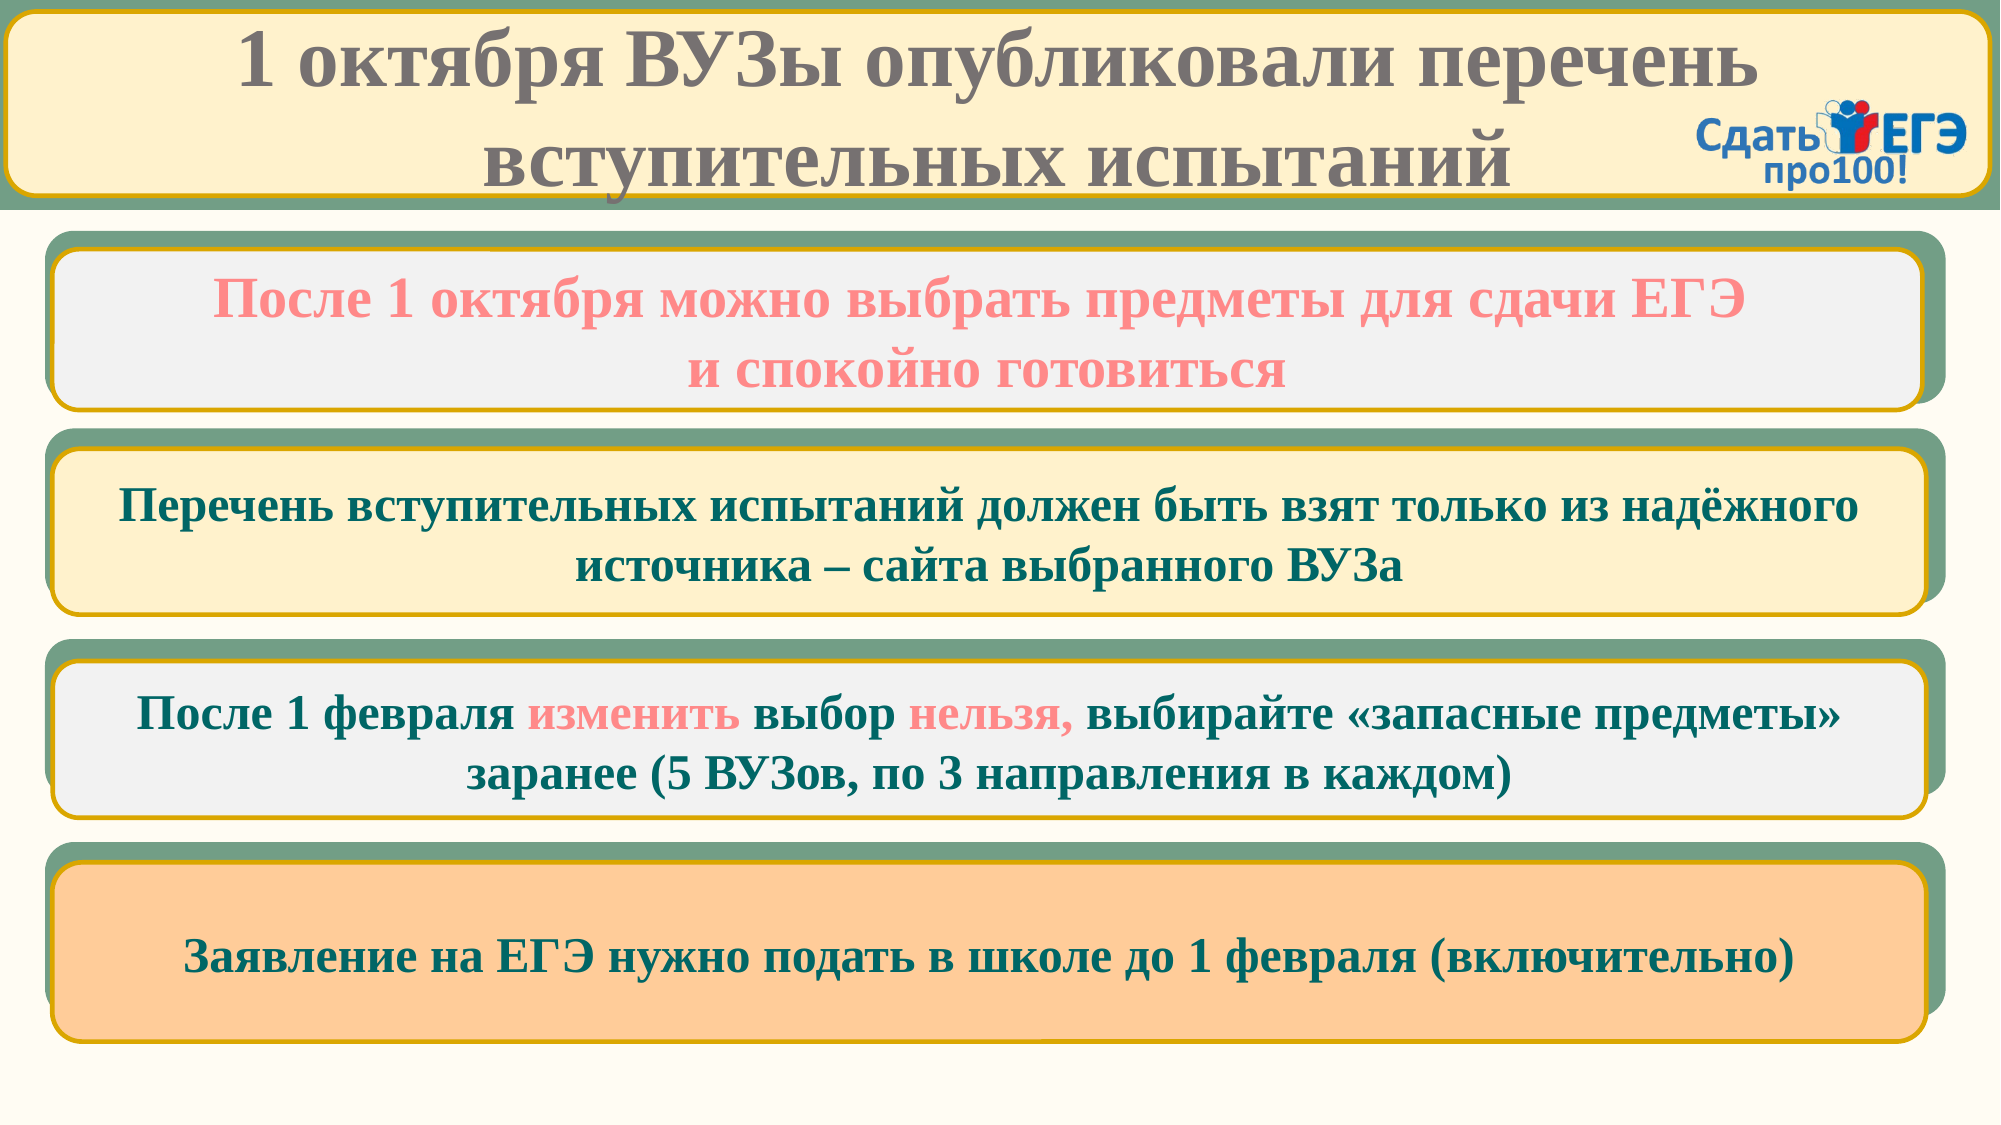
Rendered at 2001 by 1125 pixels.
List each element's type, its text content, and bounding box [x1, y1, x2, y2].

text_box [43, 840, 1947, 1017]
text_box [43, 427, 1947, 605]
picture [1694, 86, 1969, 194]
text_box 1 октября ВУЗы опубликовали перечень вступительных испытаний [4, 10, 1992, 197]
text_box Заявление на ЕГЭ нужно подать в школе до 1 февраля (включительно) [51, 861, 1928, 1043]
text_box [43, 638, 1947, 796]
text_box [0, 0, 2000, 211]
text_box После 1 октября можно выбрать предметы для сдачи ЕГЭ и спокойно готовиться [51, 248, 1924, 412]
text_box После 1 февраля изменить выбор нельзя, выбирайте «запасные предметы» заранее (5 ВУЗов, по 3 направления в каждом) [51, 659, 1928, 819]
text_box [43, 229, 1947, 405]
text_box Перечень вступительных испытаний должен быть взят только из надёжного источника – сайта выбранного ВУЗа [51, 447, 1928, 616]
